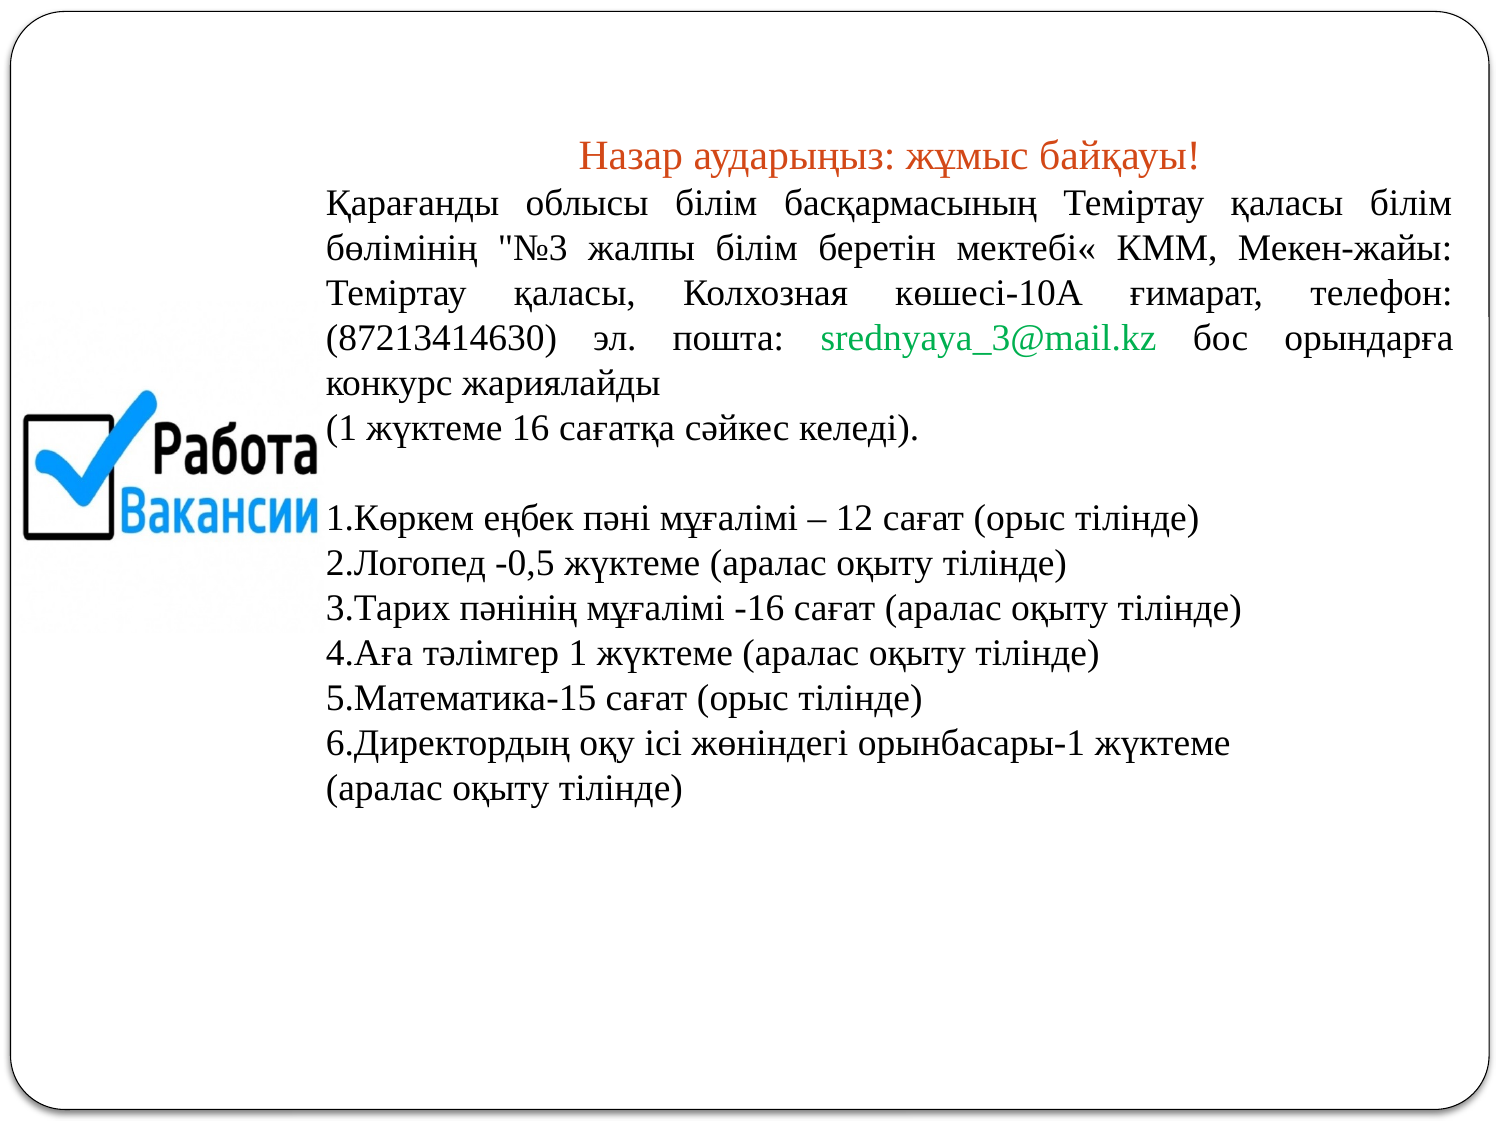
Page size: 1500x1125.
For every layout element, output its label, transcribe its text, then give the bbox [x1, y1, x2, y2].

text_box Назар аударыңыз: жұмыс байқауы! Қарағанды облысы білім басқармасының Теміртау қаласы білім бөлімінің "№3 жалпы білім беретін мектебі« КММ, Мекен-жайы: Теміртау қаласы, Колхозная көшесі-10А ғимарат, телефон: (87213414630) эл. пошта: srednyaya_3@mail.kz бос орындарға конкурс жариялайды (1 жүктеме 16 сағатқа сәйкес келеді). 1.Көркем еңбек пәні мұғалімі – 12 сағат (орыс тілінде) 2.Логопед -0,5 жүктеме (аралас оқыту тілінде) 3.Тарих пәнінің мұғалімі -16 сағат (аралас оқыту тілінде) 4.Аға тәлімгер 1 жүктеме (аралас оқыту тілінде) 5.Математика-15 сағат (орыс тілінде) 6.Директордың оқу ісі жөніндегі орынбасары-1 жүктеме (аралас оқыту тілінде) [310, 20, 1469, 861]
picture [14, 301, 349, 633]
